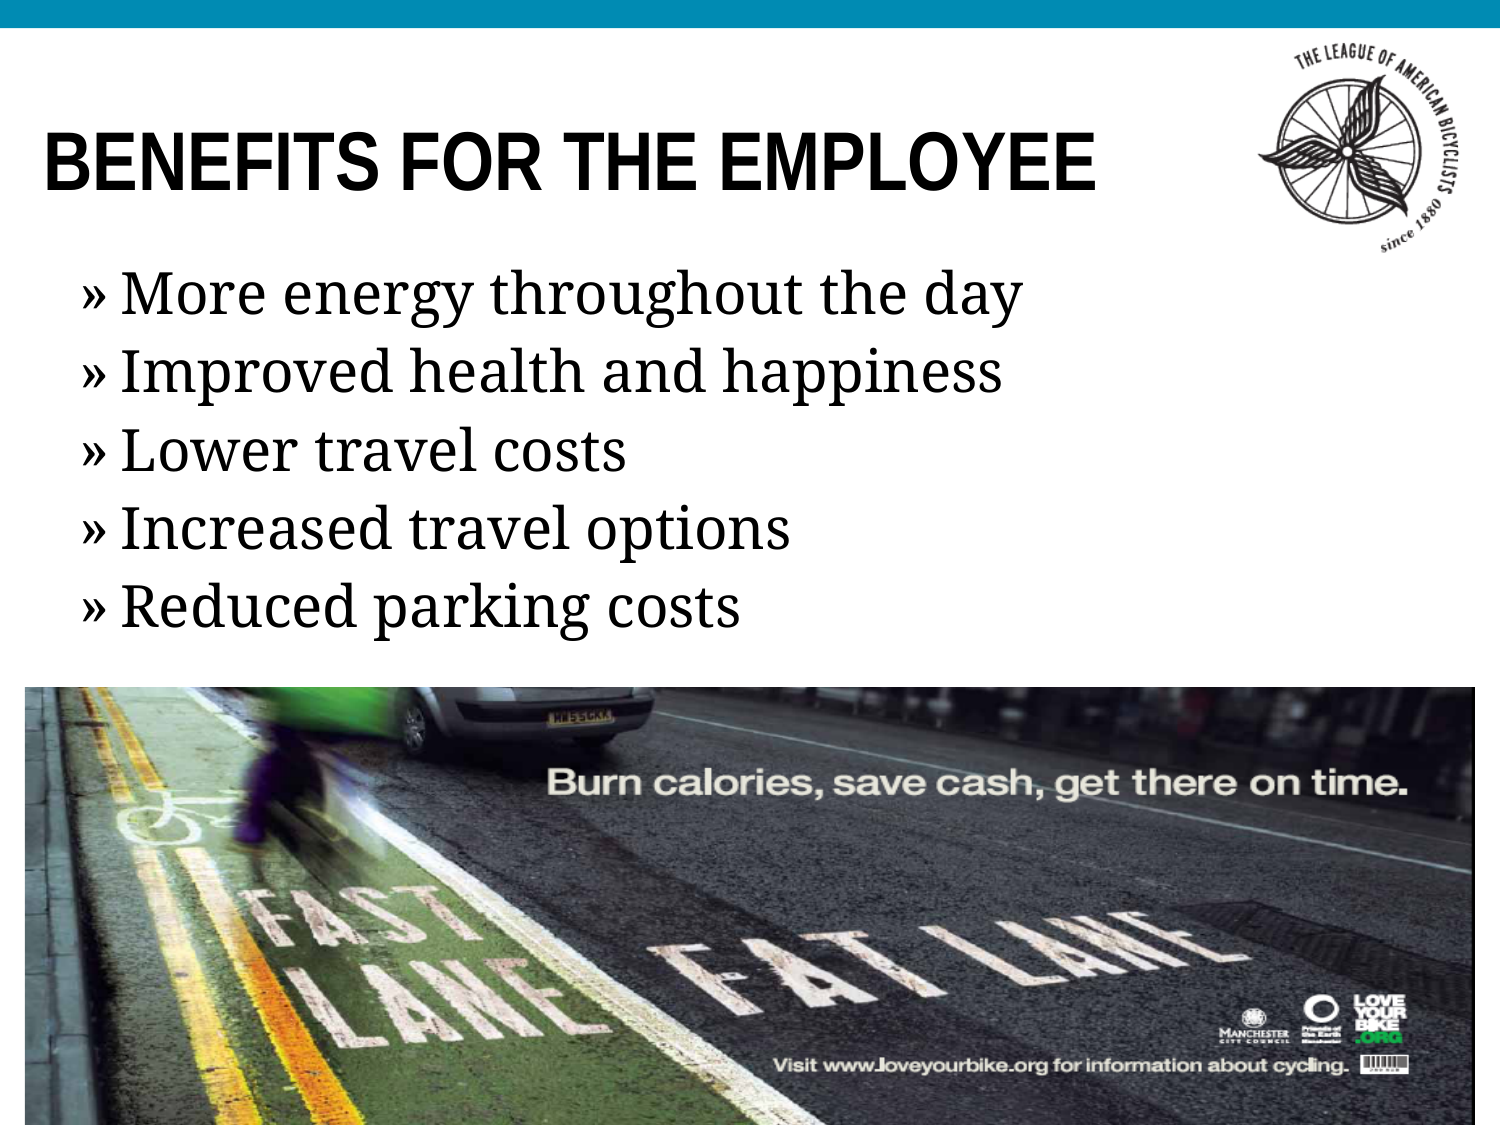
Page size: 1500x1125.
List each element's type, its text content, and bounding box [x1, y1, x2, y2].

text_box [0, 0, 1500, 29]
picture [1251, 35, 1466, 257]
picture [24, 687, 1476, 1125]
title Benefits for the employee [43, 43, 1246, 255]
list More energy throughout the day Improved health and happiness Lower travel costs Increased travel options Reduced parking costs [43, 255, 1457, 685]
